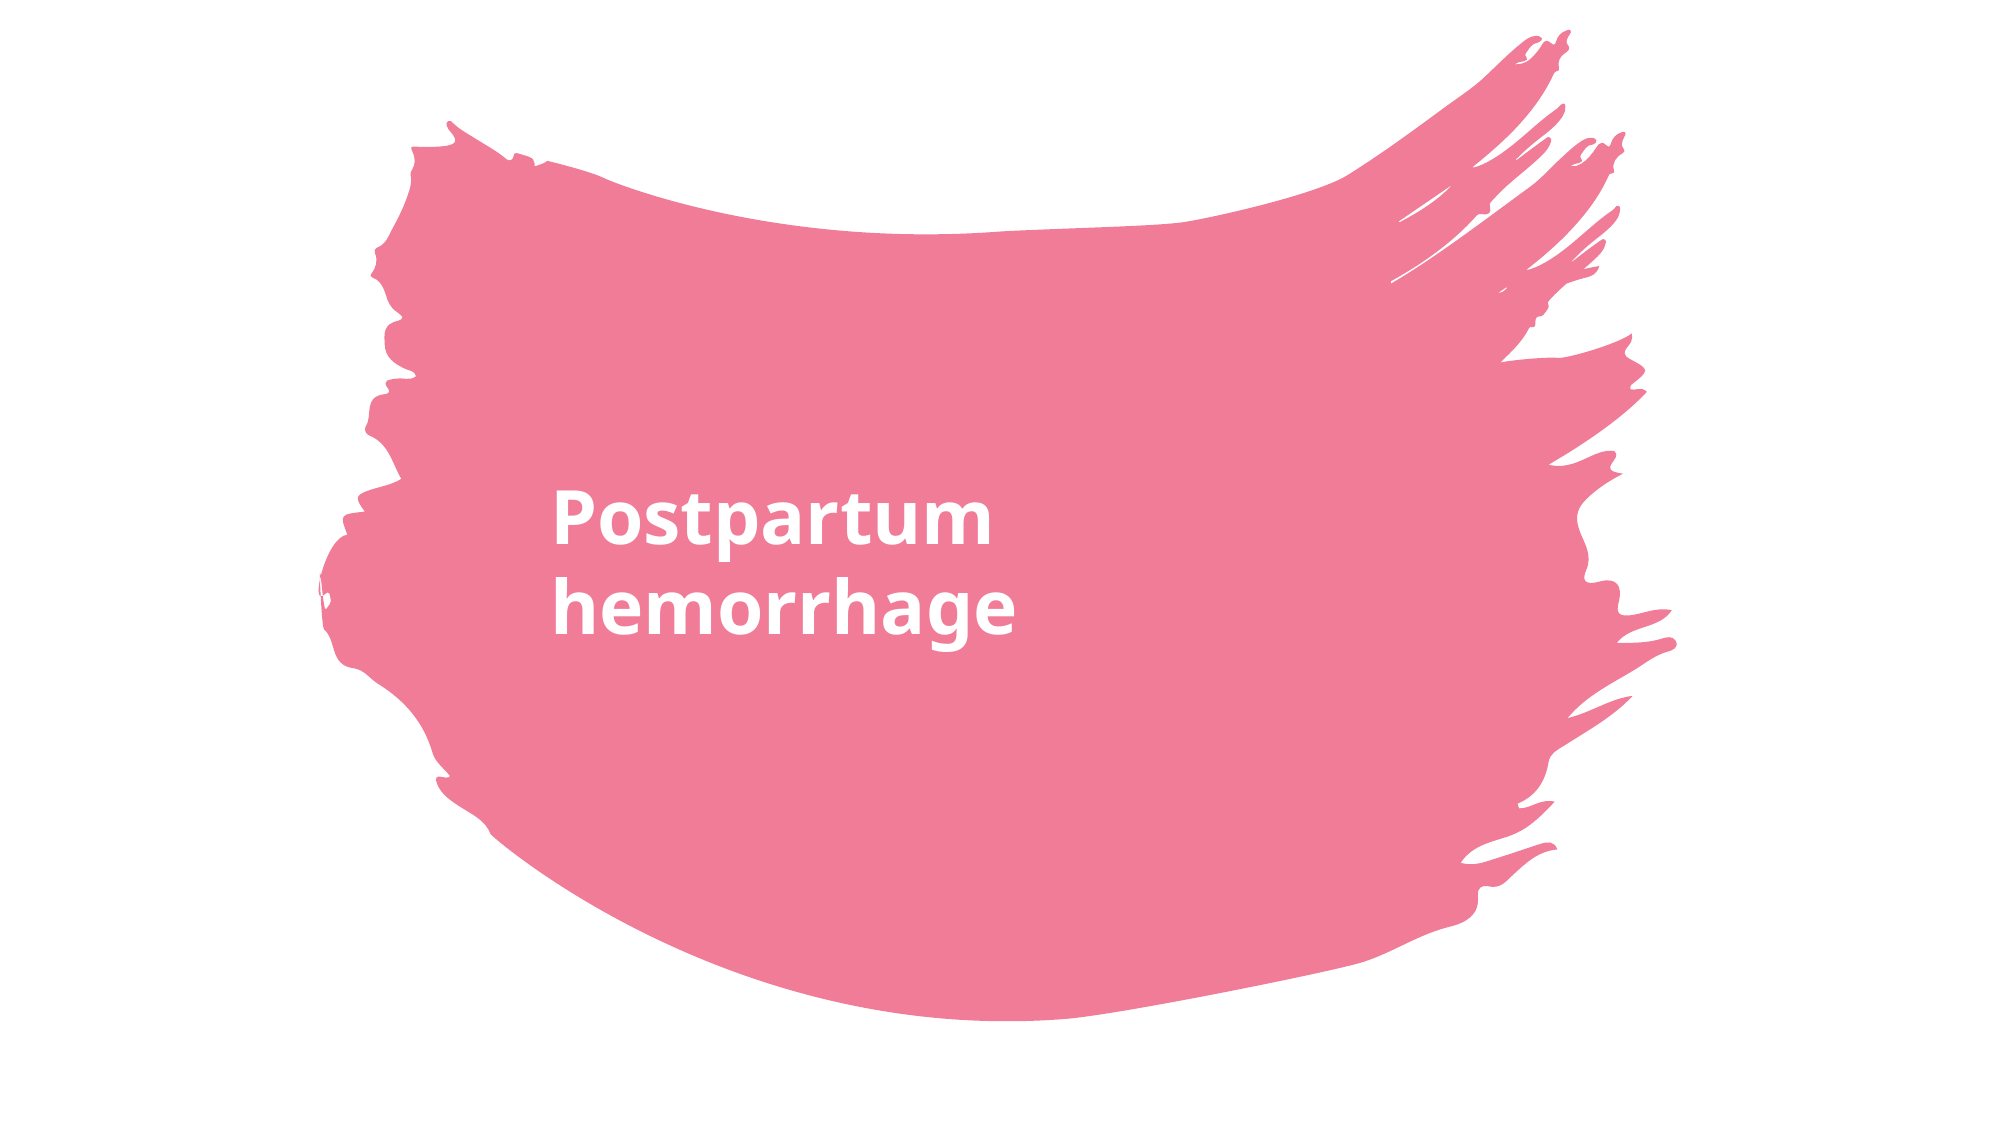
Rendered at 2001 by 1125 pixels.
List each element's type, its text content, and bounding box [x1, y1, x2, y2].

text_box Postpartum hemorrhage [535, 461, 1453, 657]
